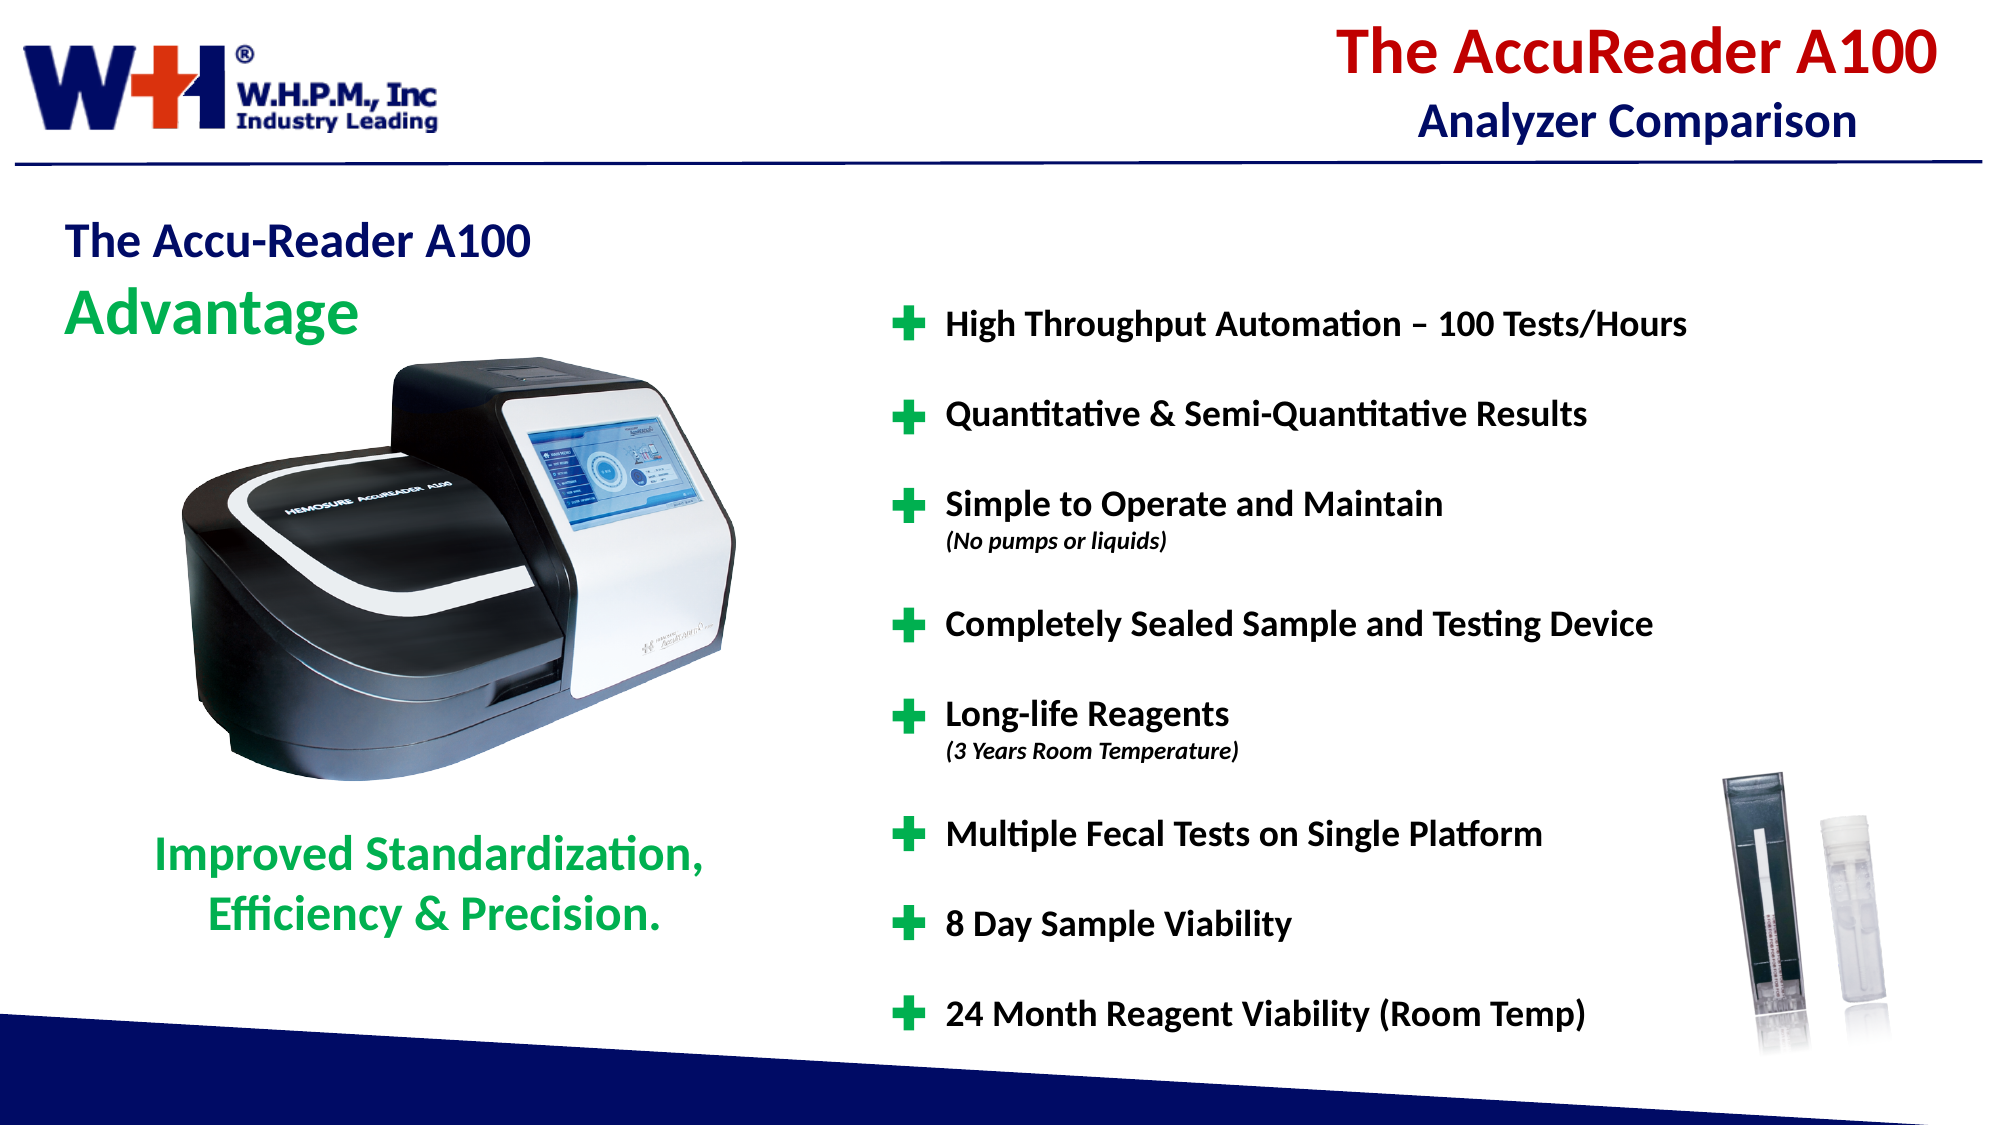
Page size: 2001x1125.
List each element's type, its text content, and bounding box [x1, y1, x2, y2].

picture [156, 342, 766, 822]
text_box [892, 815, 926, 852]
text_box [1710, 1111, 1946, 1125]
text_box The Accu-Reader A100 Advantage [50, 200, 1284, 355]
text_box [14, 161, 1983, 165]
text_box [0, 1012, 930, 1125]
text_box Improved Standardization, Efficiency & Precision. [139, 813, 731, 949]
text_box The AccuReader A100 Analyzer Comparison [1021, 0, 2000, 155]
picture [23, 0, 444, 133]
text_box High Throughput Automation – 100 Tests/Hours Quantitative & Semi-Quantitative Results Simple to Operate and Maintain (No pumps or liquids) Completely Sealed Sample and Testing Device Long-life Reagents (3 Years Room Temperature) Multiple Fecal Tests on Single Platform 8 Day Sample Viability 24 Month Reagent Viability (Room Temp) [930, 292, 1710, 1125]
text_box [892, 487, 926, 524]
picture [1710, 750, 1913, 1071]
text_box [892, 904, 926, 941]
text_box [892, 606, 926, 643]
text_box [892, 398, 926, 435]
text_box [892, 994, 926, 1031]
text_box [892, 698, 926, 735]
